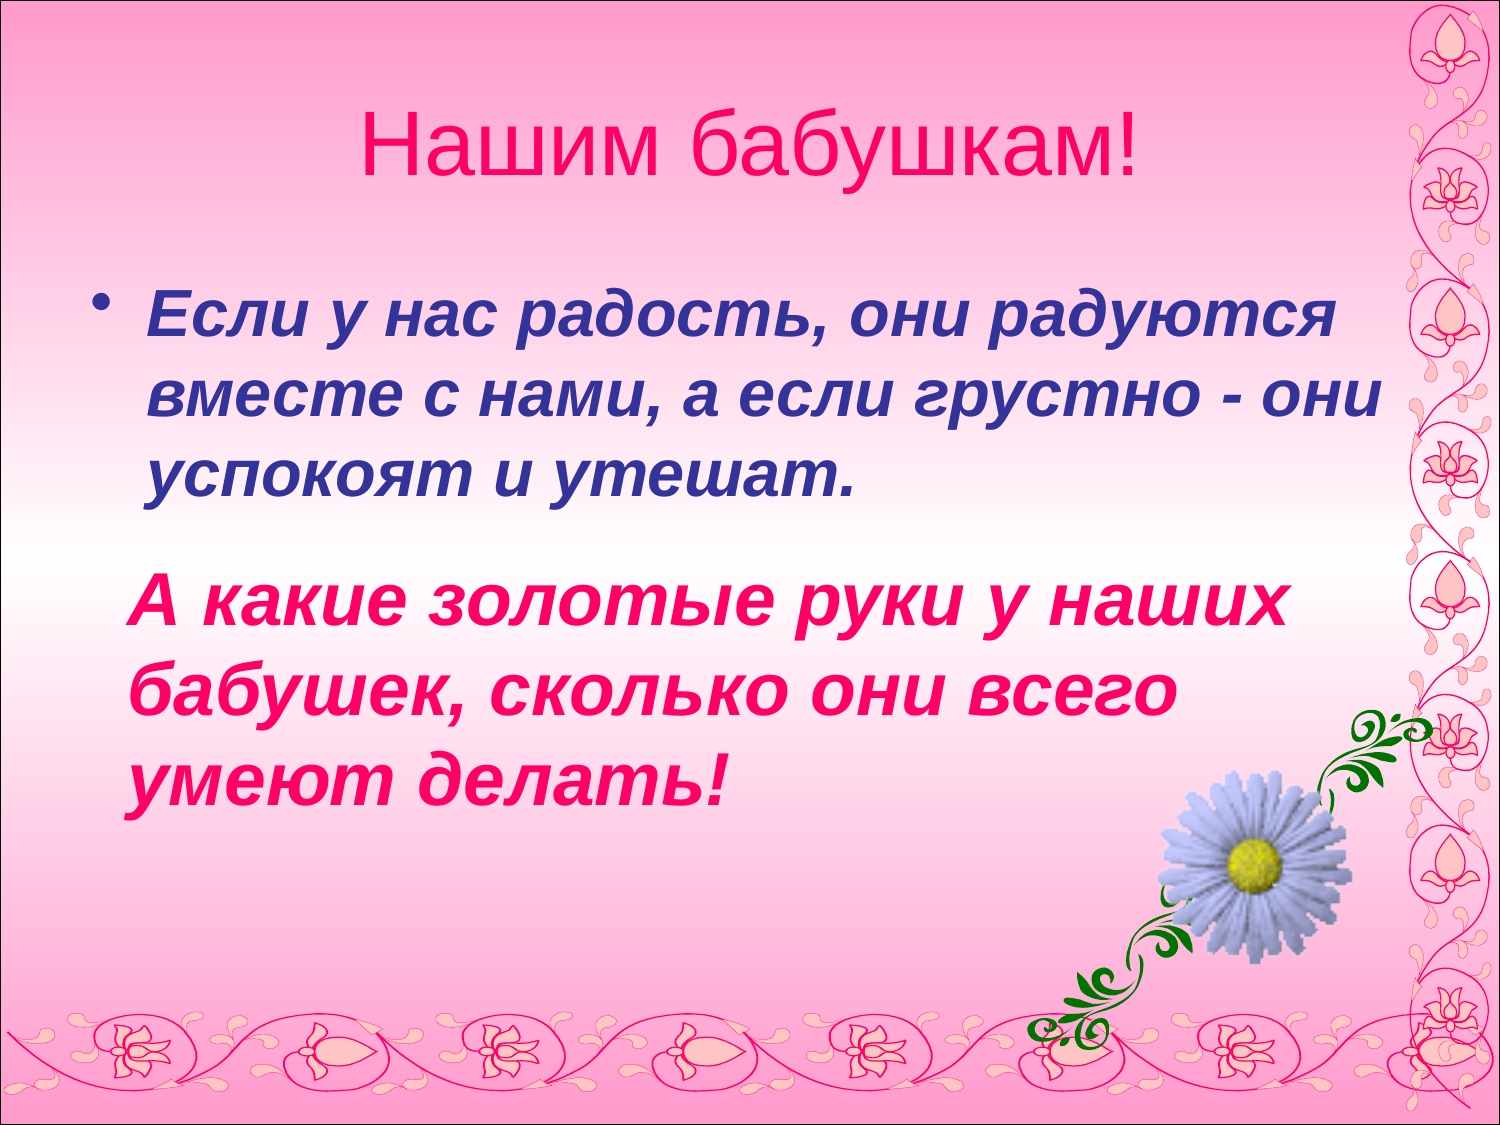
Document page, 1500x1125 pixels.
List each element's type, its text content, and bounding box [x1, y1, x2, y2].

text_box [1425, 627, 1500, 1002]
text_box А какие золотые руки у наших бабушек, сколько они всего умеют делать! [112, 542, 1331, 918]
picture [880, 494, 1500, 620]
picture [0, 1002, 1500, 1125]
title Нашим бабушкам! [75, 45, 1425, 233]
text_box [0, 0, 1500, 1001]
picture [973, 762, 1487, 976]
list Если у нас радость, они радуются вместе с нами, а если грустно - они успокоят и утешат. [75, 262, 1425, 1001]
